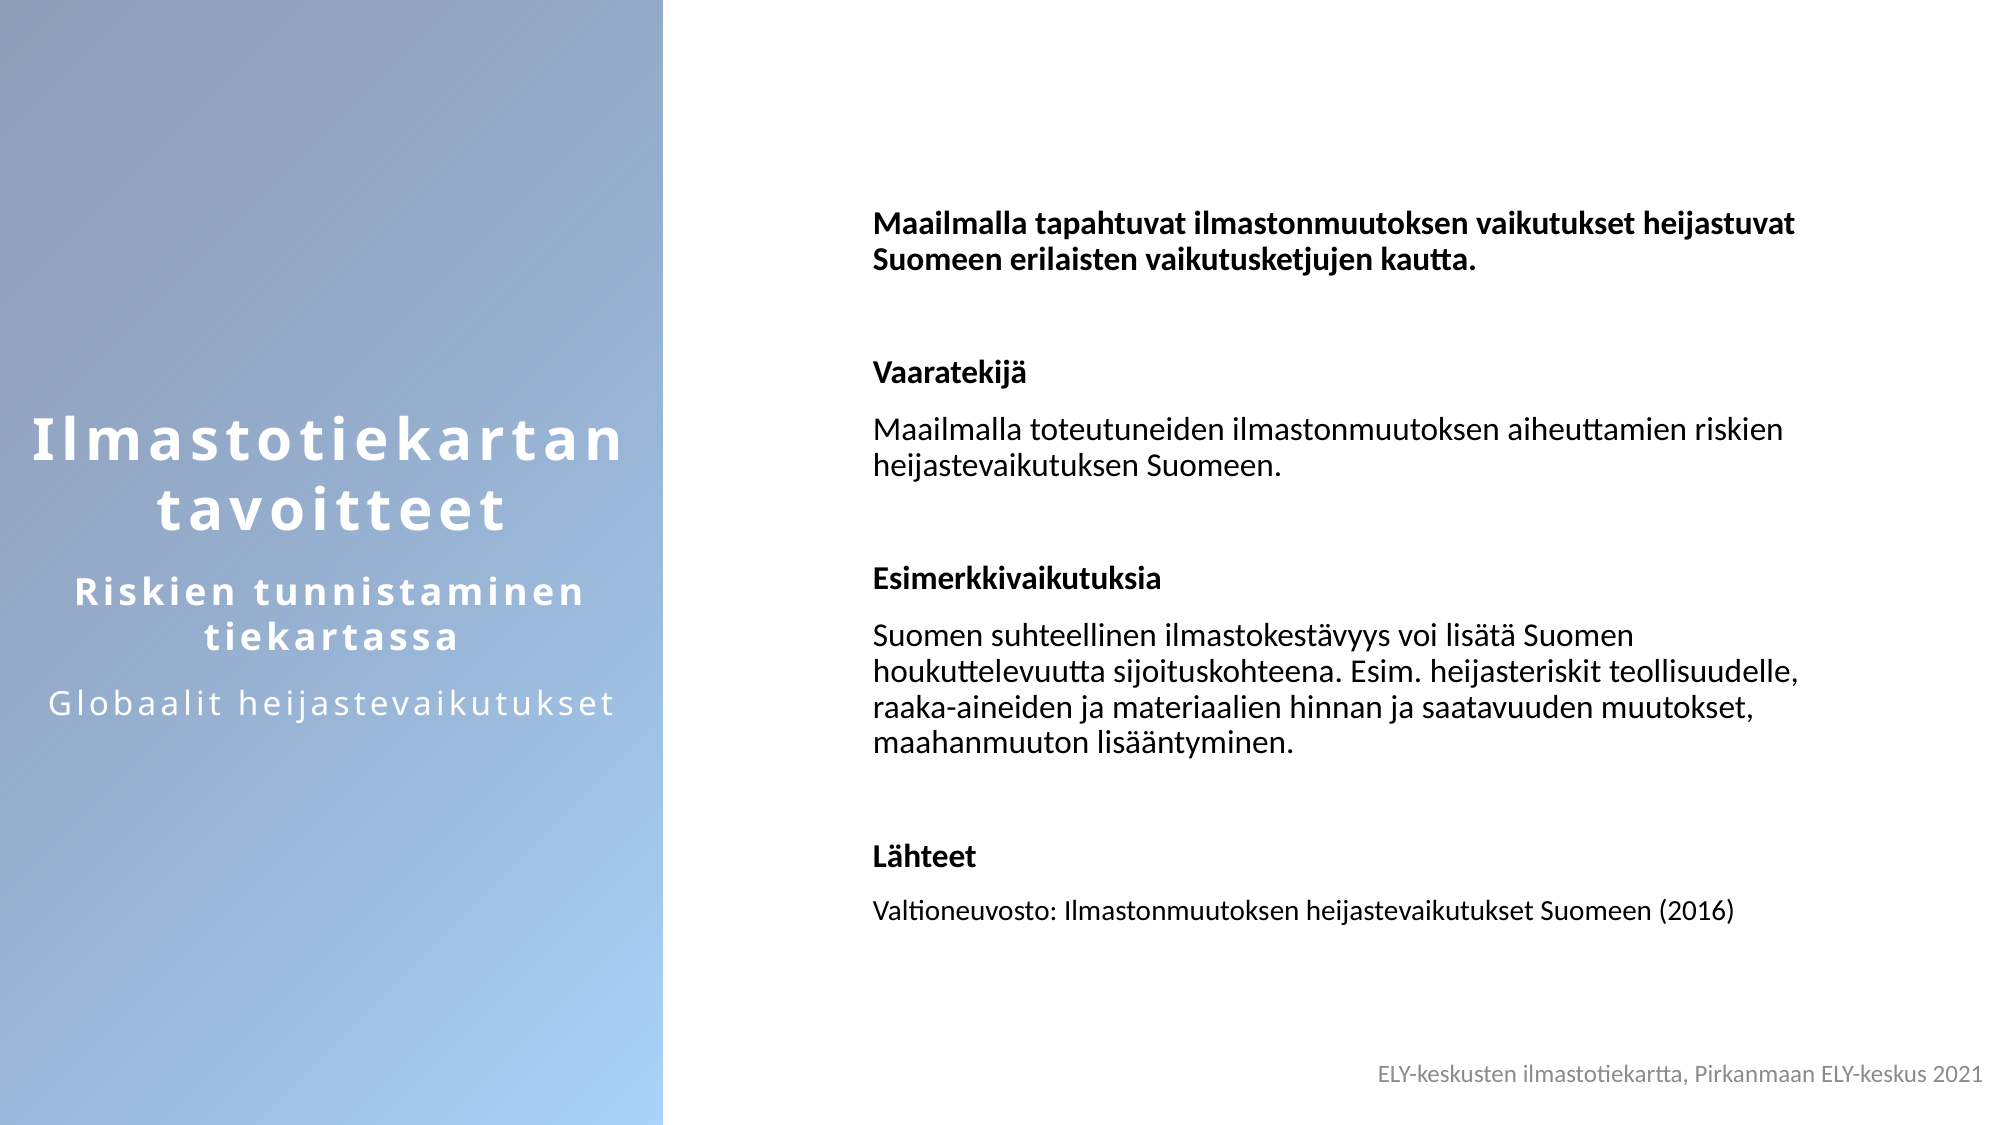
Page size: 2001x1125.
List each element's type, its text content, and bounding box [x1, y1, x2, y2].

text_box Ilmastotiekartan tavoitteet Riskien tunnistaminen tiekartassa Globaalit heijastevaikutukset [0, 0, 663, 1125]
footer ELY-keskusten ilmastotiekartta, Pirkanmaan ELY-keskus 2021 [1325, 1042, 2000, 1103]
list Maailmalla tapahtuvat ilmastonmuutoksen vaikutukset heijastuvat Suomeen erilaisten vaikutusketjujen kautta. Vaaratekijä Maailmalla toteutuneiden ilmastonmuutoksen aiheuttamien riskien heijastevaikutuksen Suomeen. Esimerkkivaikutuksia Suomen suhteellinen ilmastokestävyys voi lisätä Suomen houkuttelevuutta sijoituskohteena. Esim. heijasteriskit teollisuudelle, raaka-aineiden ja materiaalien hinnan ja saatavuuden muutokset, maahanmuuton lisääntyminen. Lähteet Valtioneuvosto: Ilmastonmuutoksen heijastevaikutukset Suomeen (2016) [857, 57, 1827, 1075]
